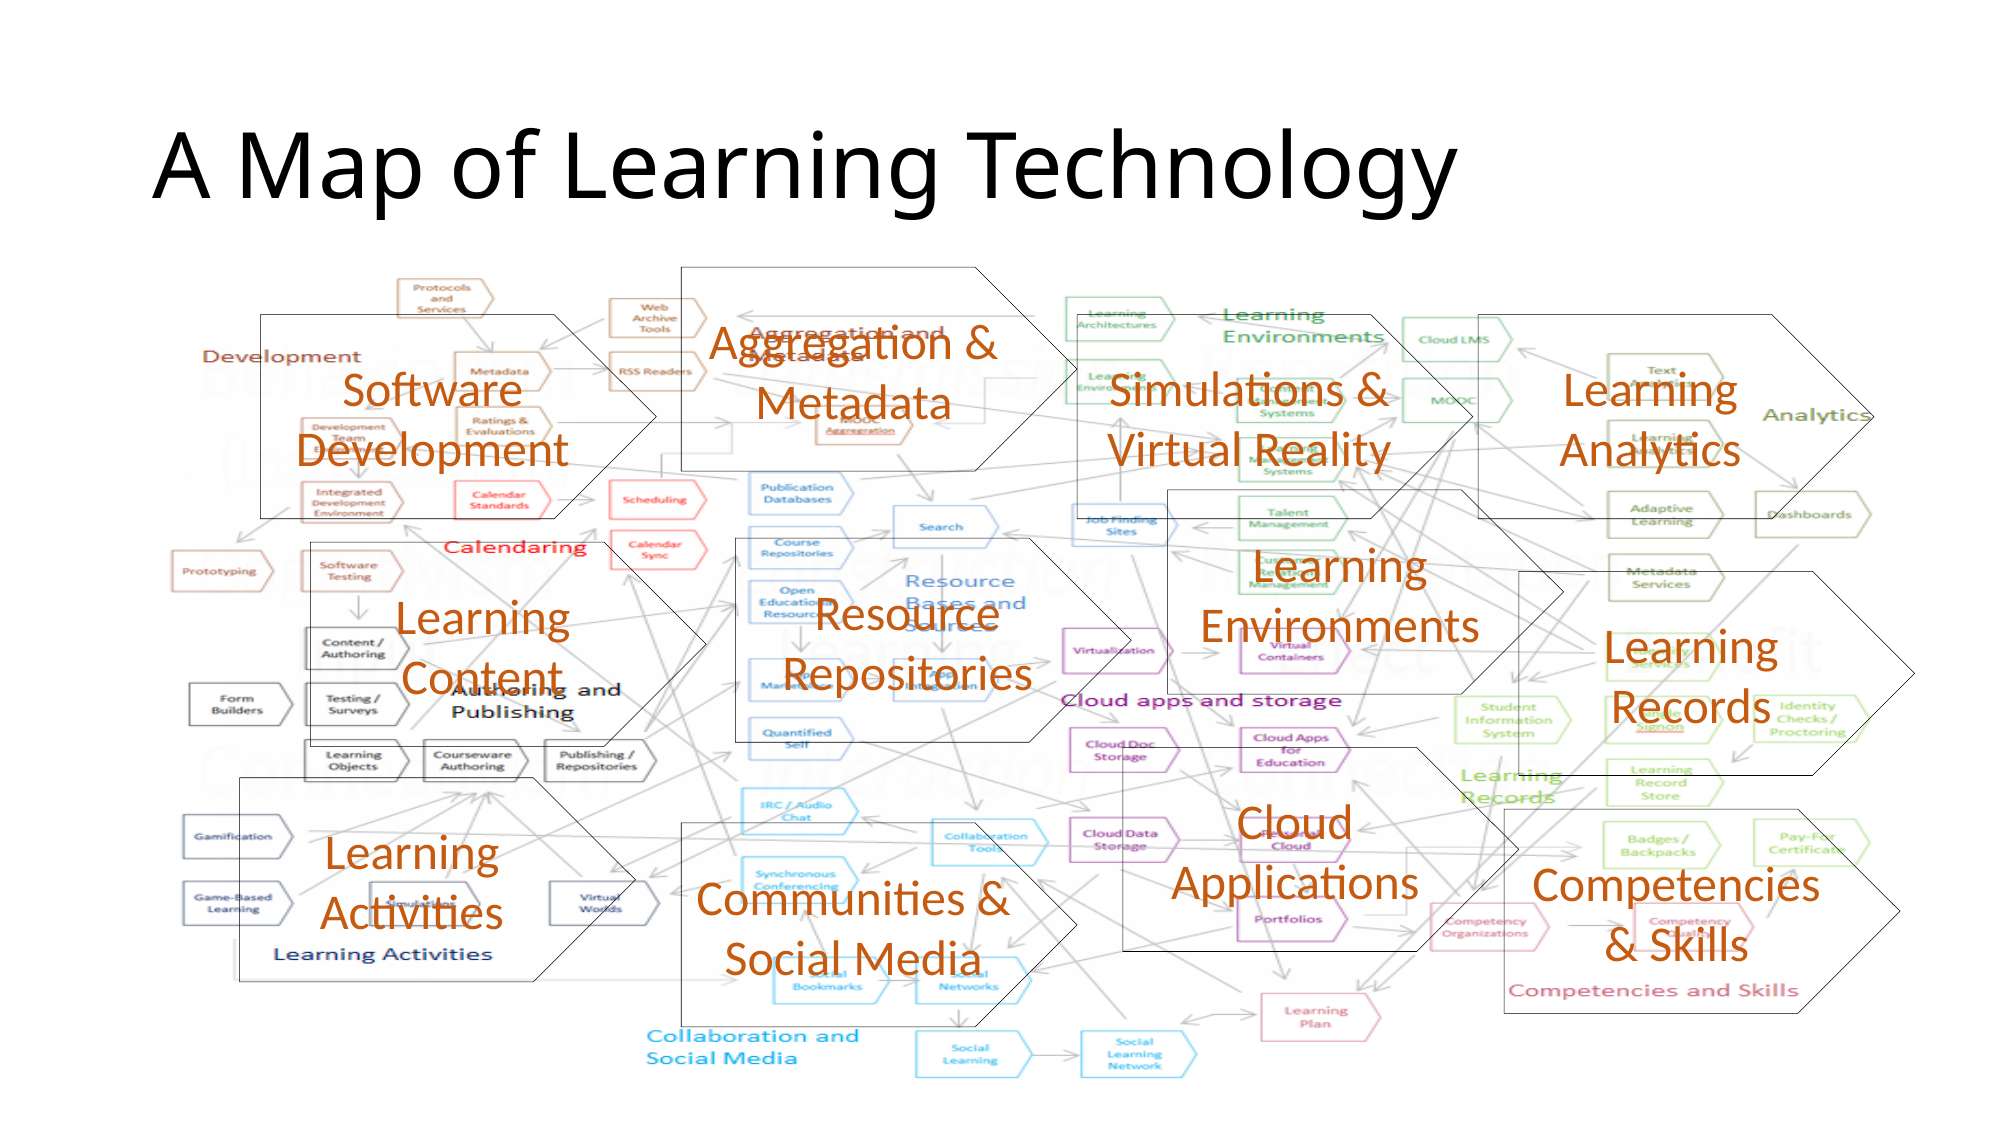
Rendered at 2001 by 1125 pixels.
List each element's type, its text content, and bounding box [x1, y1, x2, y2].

text_box Aggregation & Metadata [680, 266, 987, 277]
text_box Competencies & Skills [1878, 887, 1902, 935]
title A Map of Learning Technology [137, 59, 1863, 277]
text_box Learning Records [1878, 635, 1917, 712]
picture [137, 277, 1878, 1111]
